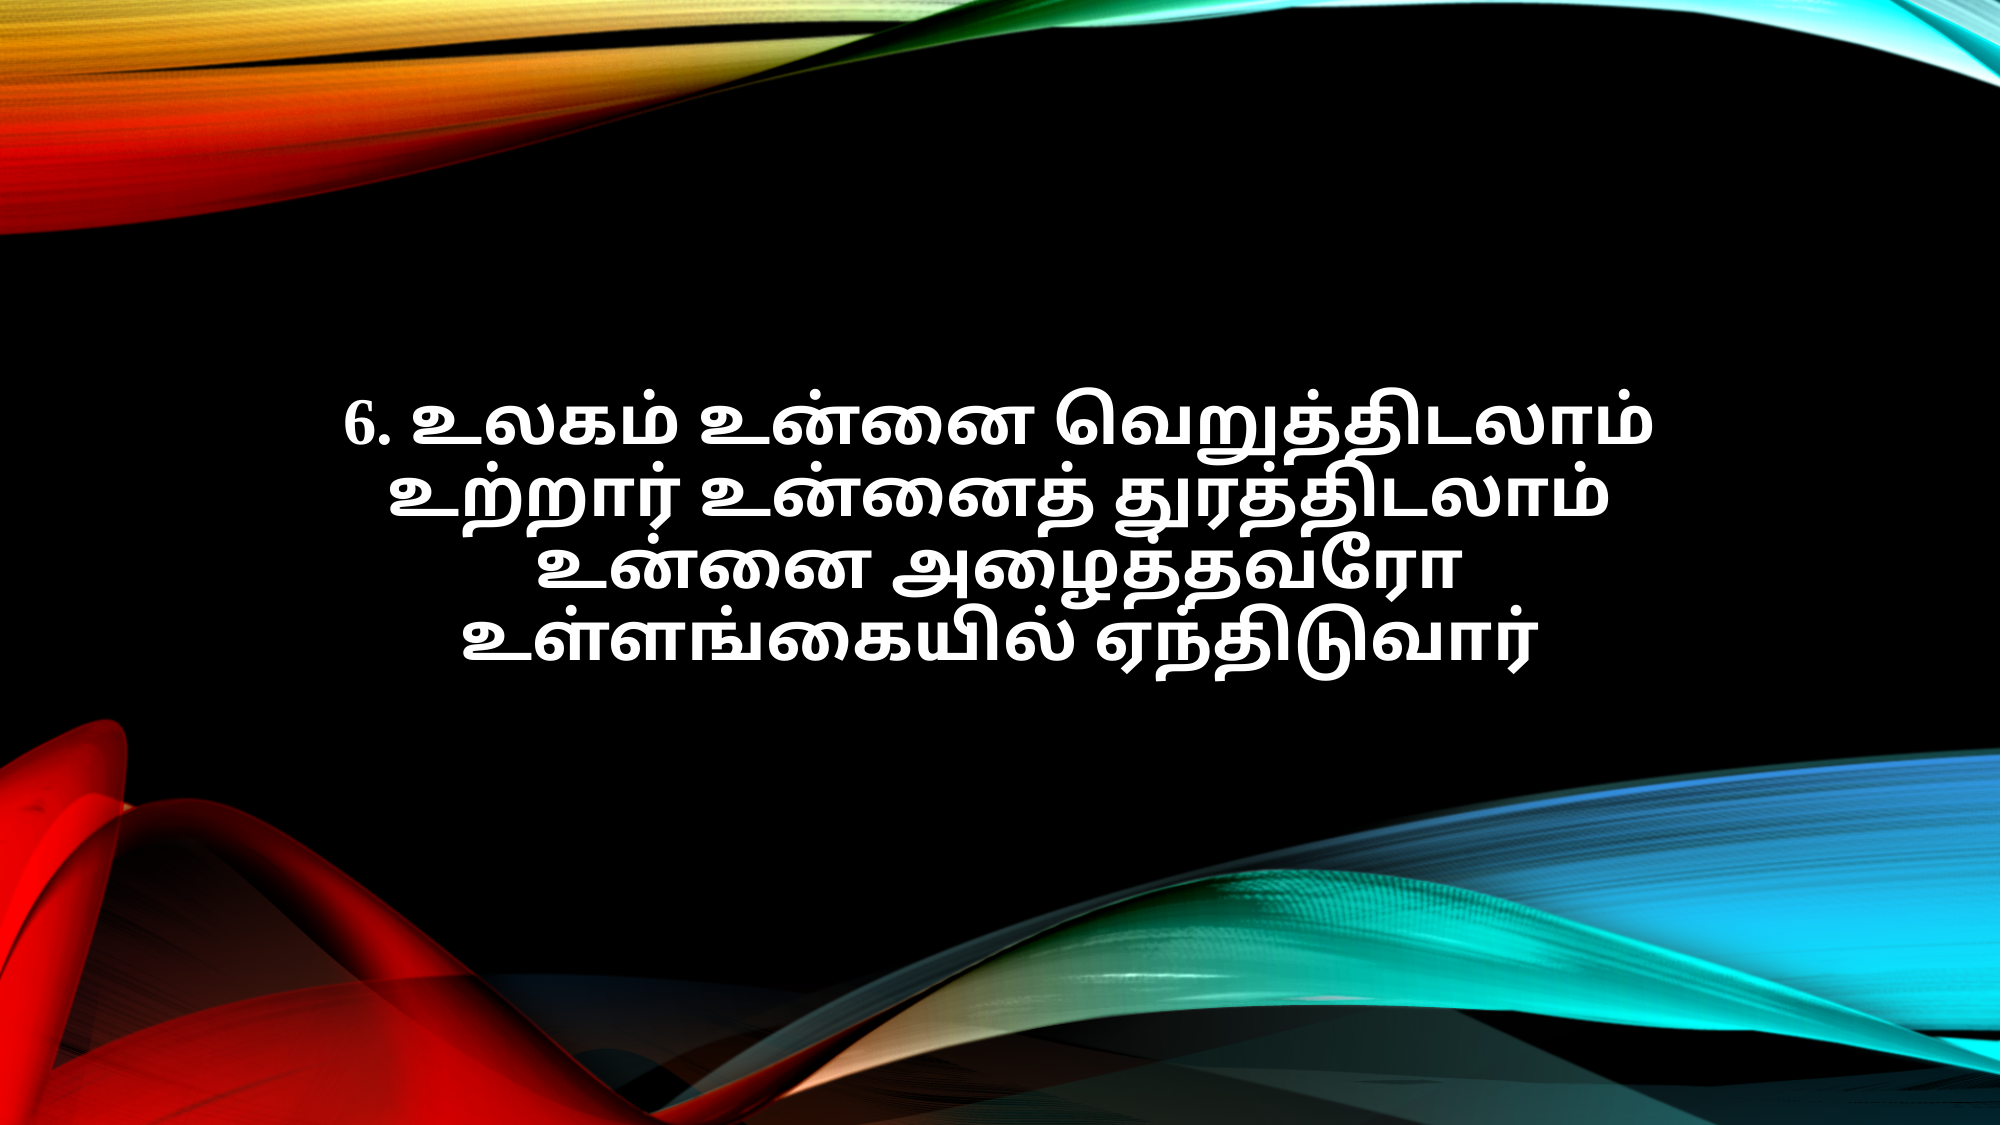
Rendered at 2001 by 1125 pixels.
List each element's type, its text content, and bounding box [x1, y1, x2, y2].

subtitle 6. உலகம் உன்னை வெறுத்திடலாம் உற்றார் உன்னைத் துரத்திடலாம் உன்னை அழைத்தவரோ உள்ளங்கையில் ஏந்திடுவார் [0, 0, 2000, 1125]
